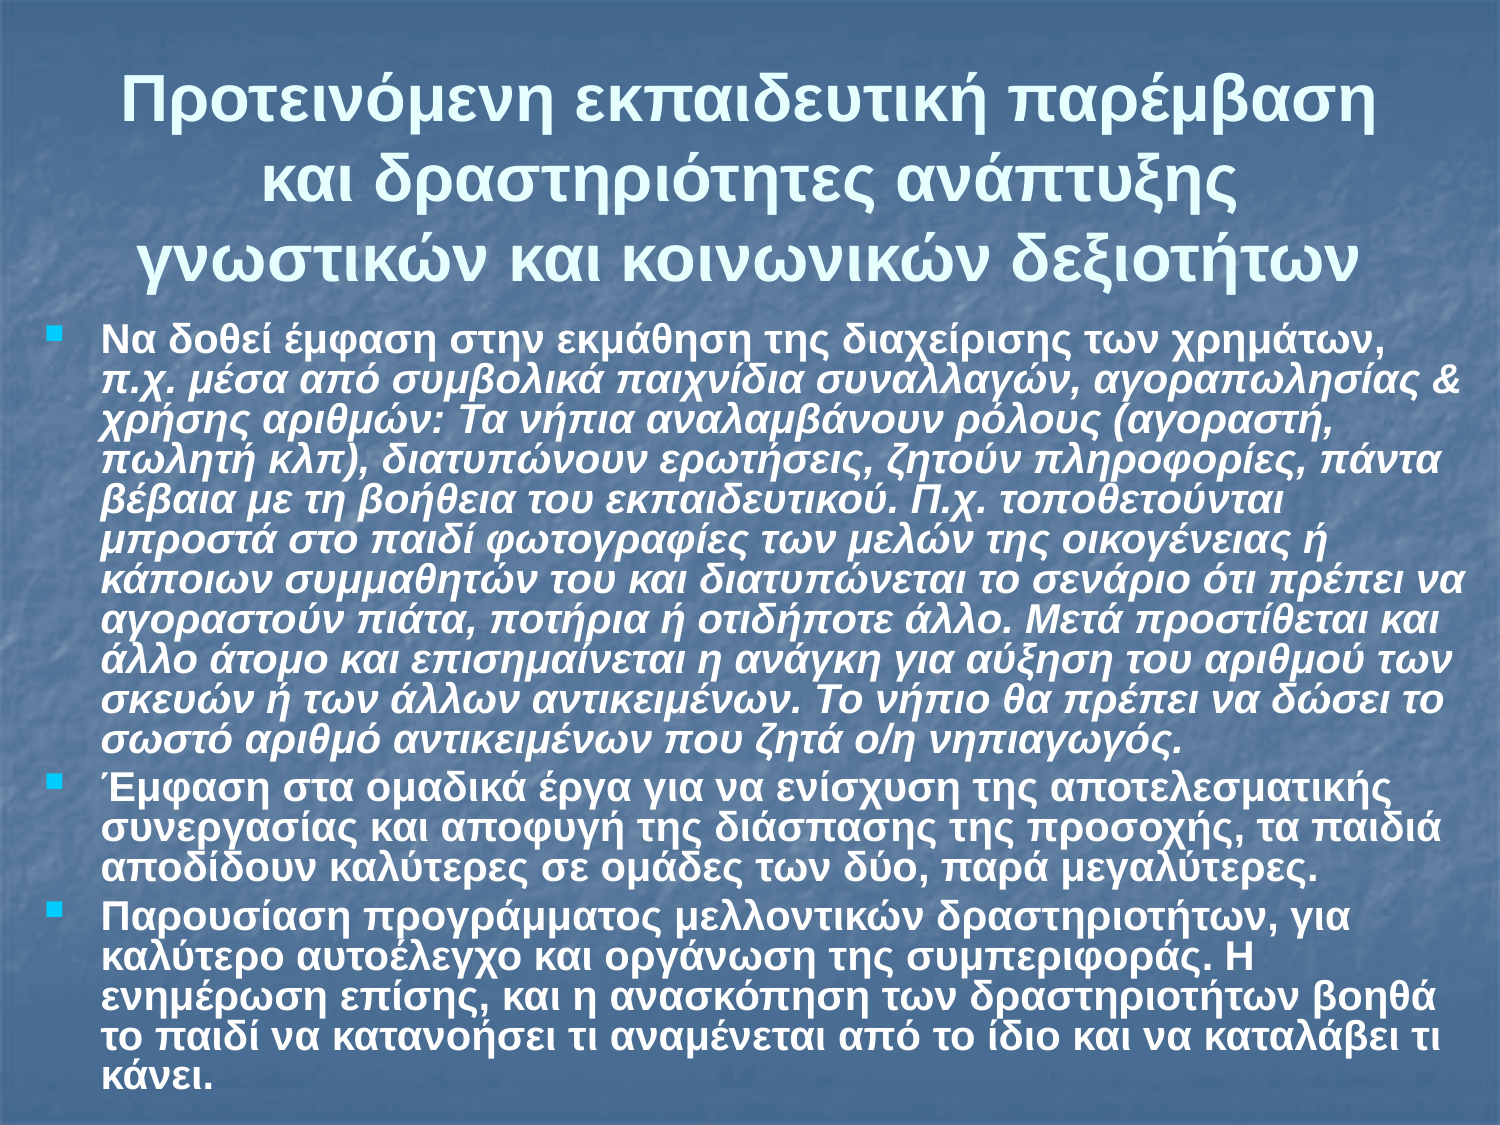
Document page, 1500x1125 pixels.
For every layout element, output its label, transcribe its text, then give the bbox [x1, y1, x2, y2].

list Να δοθεί έμφαση στην εκμάθηση της διαχείρισης των χρημάτων, π.χ. μέσα από συμβολικά παιχνίδια συναλλαγών, αγοραπωλησίας & χρήσης αριθμών: Τα νήπια αναλαμβάνουν ρόλους (αγοραστή, πωλητή κλπ), διατυπώνουν ερωτήσεις, ζητούν πληροφορίες, πάντα βέβαια με τη βοήθεια του εκπαιδευτικού. Π.χ. τοποθετούνται μπροστά στο παιδί φωτογραφίες των μελών της οικογένειας ή κάποιων συμμαθητών του και διατυπώνεται το σενάριο ότι πρέπει να αγοραστούν πιάτα, ποτήρια ή οτιδήποτε άλλο. Μετά προστίθεται και άλλο άτομο και επισημαίνεται η ανάγκη για αύξηση του αριθμού των σκευών ή των άλλων αντικειμένων. Το νήπιο θα πρέπει να δώσει το σωστό αριθμό αντικειμένων που ζητά ο/η νηπιαγωγός. Έμφαση στα ομαδικά έργα για να ενίσχυση της αποτελεσματικής συνεργασίας και αποφυγή της διάσπασης της προσοχής, τα παιδιά αποδίδουν καλύτερες σε ομάδες των δύο, παρά μεγαλύτερες. Παρουσίαση προγράμματος μελλοντικών δραστηριοτήτων, για καλύτερο αυτοέλεγχο και οργάνωση της συμπεριφοράς. Η ενημέρωση επίσης, και η ανασκόπηση των δραστηριοτήτων βοηθά το παιδί να κατανοήσει τι αναμένεται από το ίδιο και να καταλάβει τι κάνει. [29, 314, 1483, 1125]
title Προτεινόμενη εκπαιδευτική παρέμβαση και δραστηριότητες ανάπτυξης γνωστικών και κοινωνικών δεξιοτήτων [74, 62, 1426, 288]
